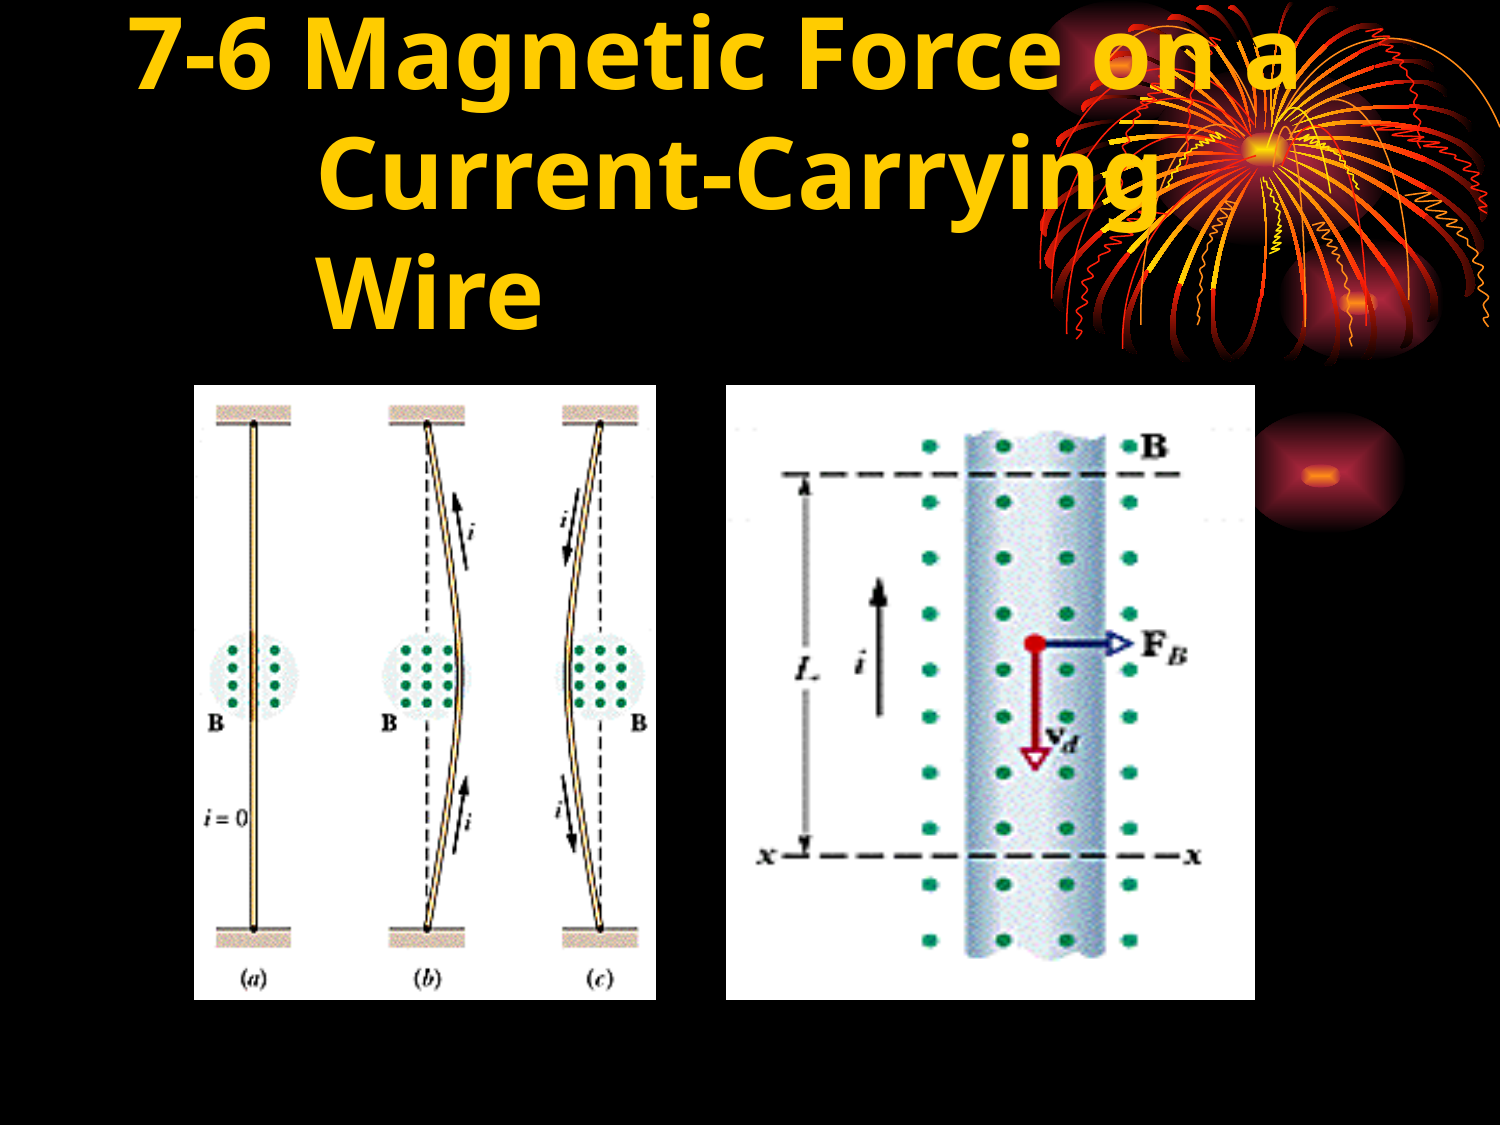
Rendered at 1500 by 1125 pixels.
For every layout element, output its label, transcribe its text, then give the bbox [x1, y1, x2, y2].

picture [194, 385, 657, 1000]
picture [725, 385, 1256, 1000]
title 7-6 Magnetic Force on a Current-Carrying Wire [112, 49, 1388, 290]
